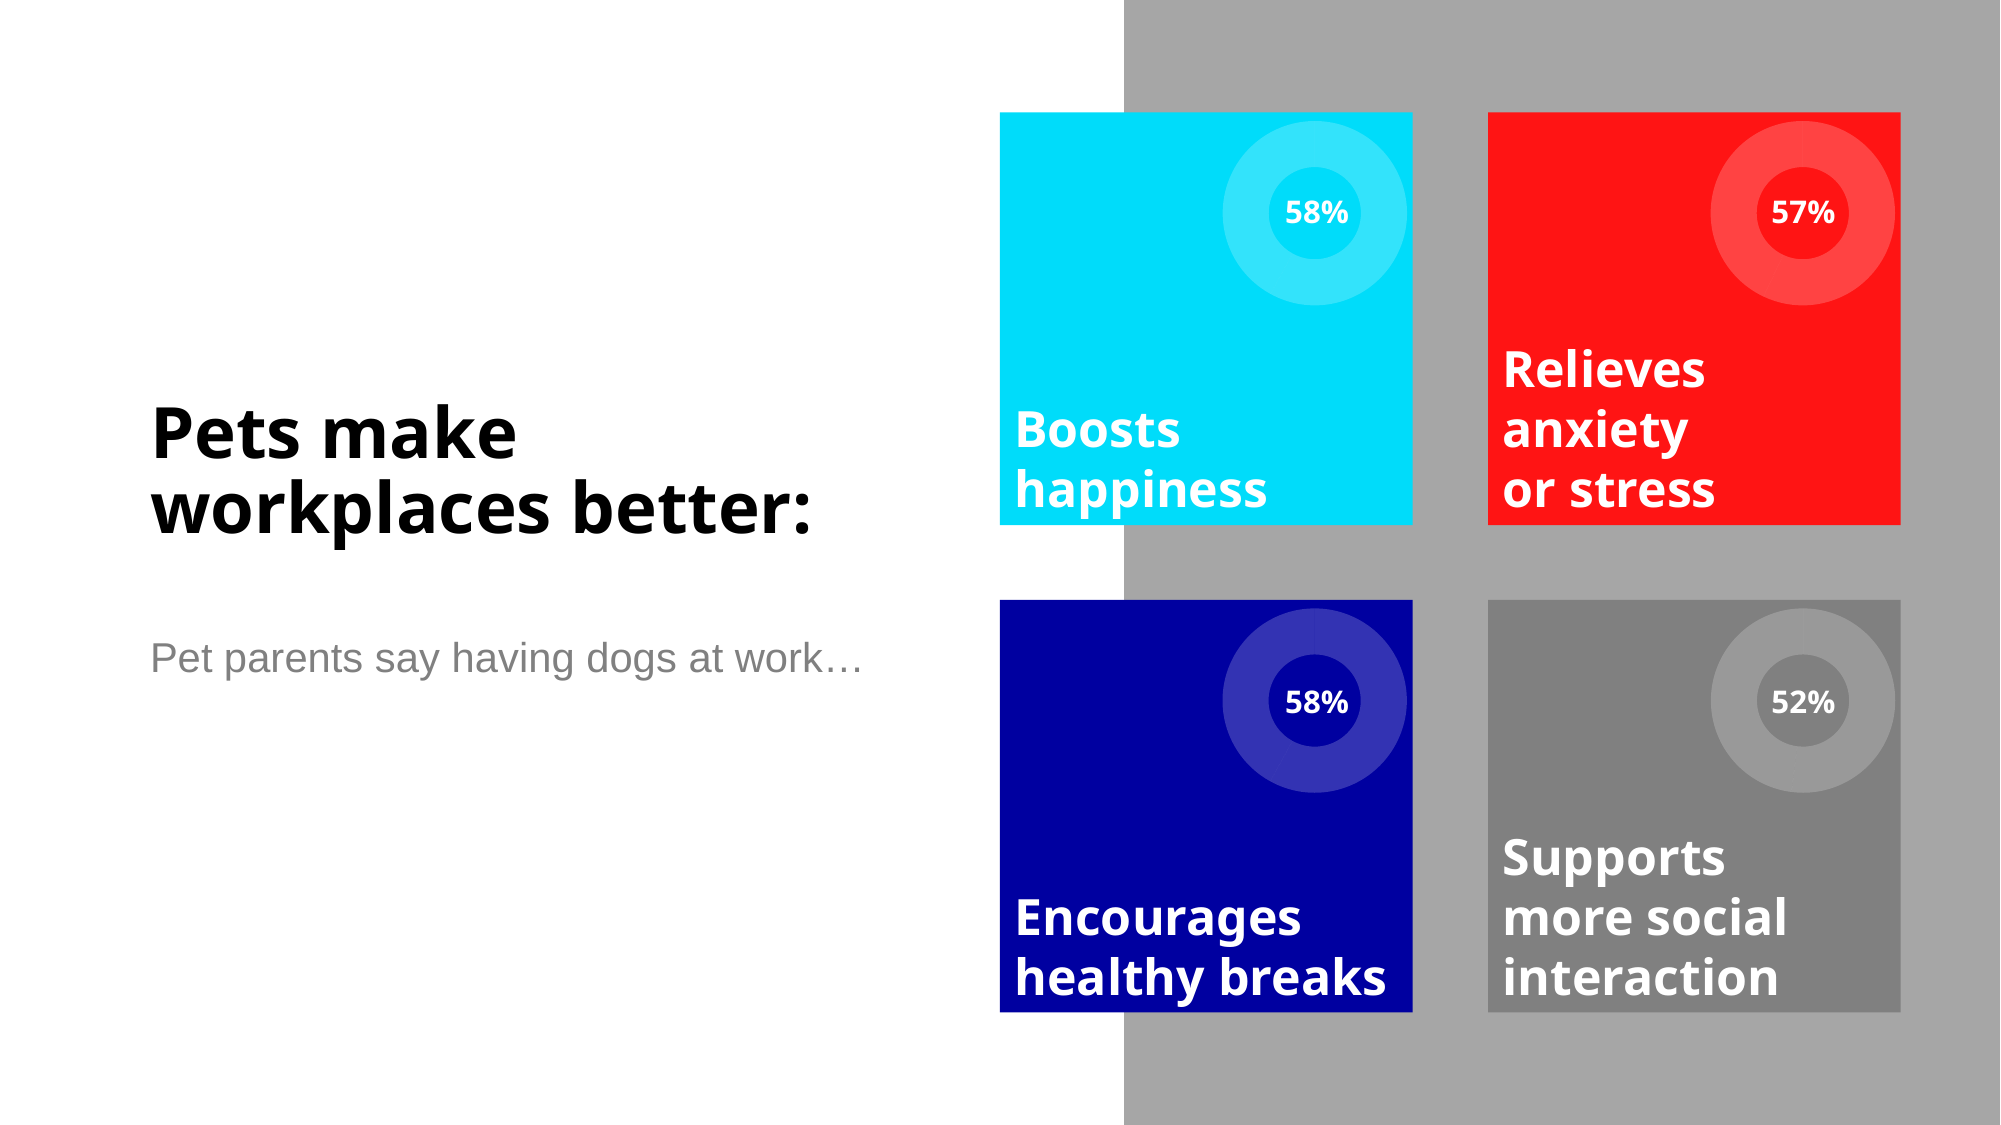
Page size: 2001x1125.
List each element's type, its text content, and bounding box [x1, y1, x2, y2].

text_box [1123, 0, 2000, 1125]
text_box Encourages healthy breaks [999, 599, 1414, 1013]
text_box Supports more social interaction [1487, 599, 1902, 1013]
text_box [1170, 604, 1459, 797]
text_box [1677, 604, 1929, 797]
text_box Relieves anxiety or stress [1487, 111, 1902, 526]
text_box Boosts happiness [999, 111, 1414, 526]
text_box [1677, 117, 1929, 310]
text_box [1170, 117, 1459, 310]
text_box Pets make workplaces better: Pet parents say having dogs at work… [149, 397, 925, 681]
